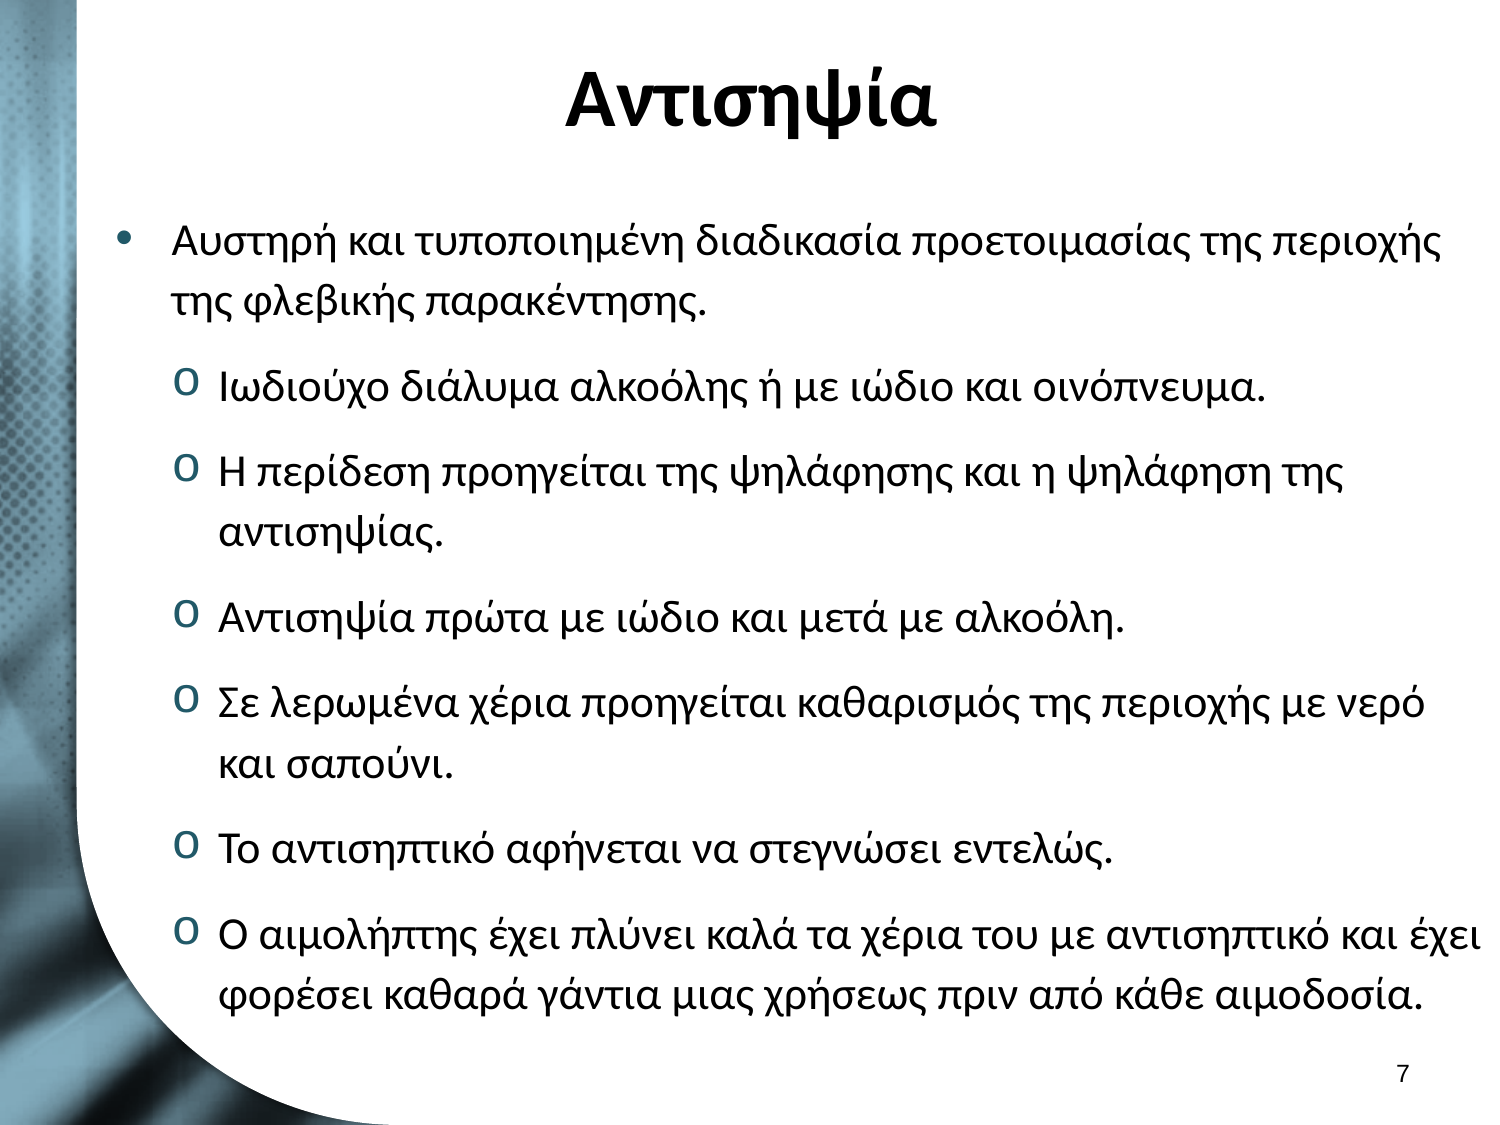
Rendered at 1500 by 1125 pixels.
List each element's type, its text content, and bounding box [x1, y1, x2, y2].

title Αντισηψία [76, 19, 1427, 169]
slide_number 6 [1074, 1042, 1425, 1103]
list Αυστηρή και τυποποιημένη διαδικασία προετοιμασίας της περιοχής της φλεβικής παρακέντησης. Ιωδιούχο διάλυμα αλκοόλης ή με ιώδιο και οινόπνευμα. Η περίδεση προηγείται της ψηλάφησης και η ψηλάφηση της αντισηψίας. Αντισηψία πρώτα με ιώδιο και μετά με αλκοόλη. Σε λερωμένα χέρια προηγείται καθαρισμός της περιοχής με νερό και σαπούνι. Το αντισηπτικό αφήνεται να στεγνώσει εντελώς. Ο αιμολήπτης έχει πλύνει καλά τα χέρια του με αντισηπτικό και έχει φορέσει καθαρά γάντια μιας χρήσεως πριν από κάθε αιμοδοσία. [100, 196, 1500, 1071]
